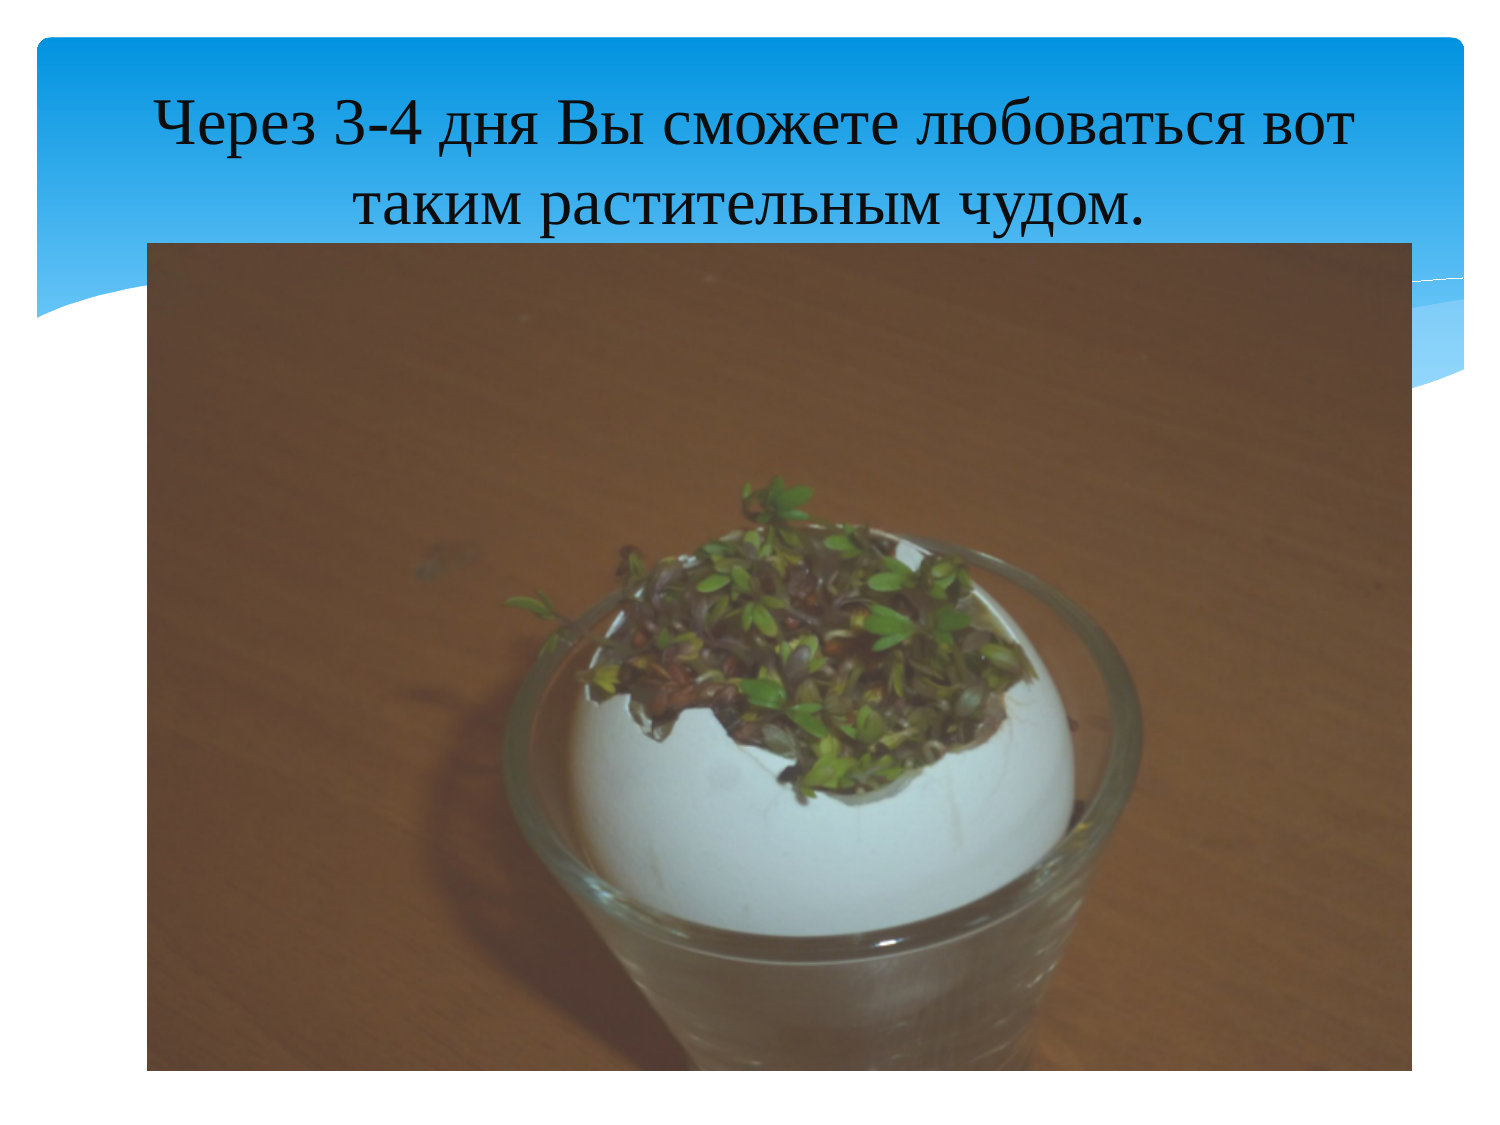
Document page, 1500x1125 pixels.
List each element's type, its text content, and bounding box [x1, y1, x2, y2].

picture [147, 243, 1412, 1071]
title Через 3-4 дня Вы сможете любоваться вот таким растительным чудом. [75, 55, 1425, 261]
